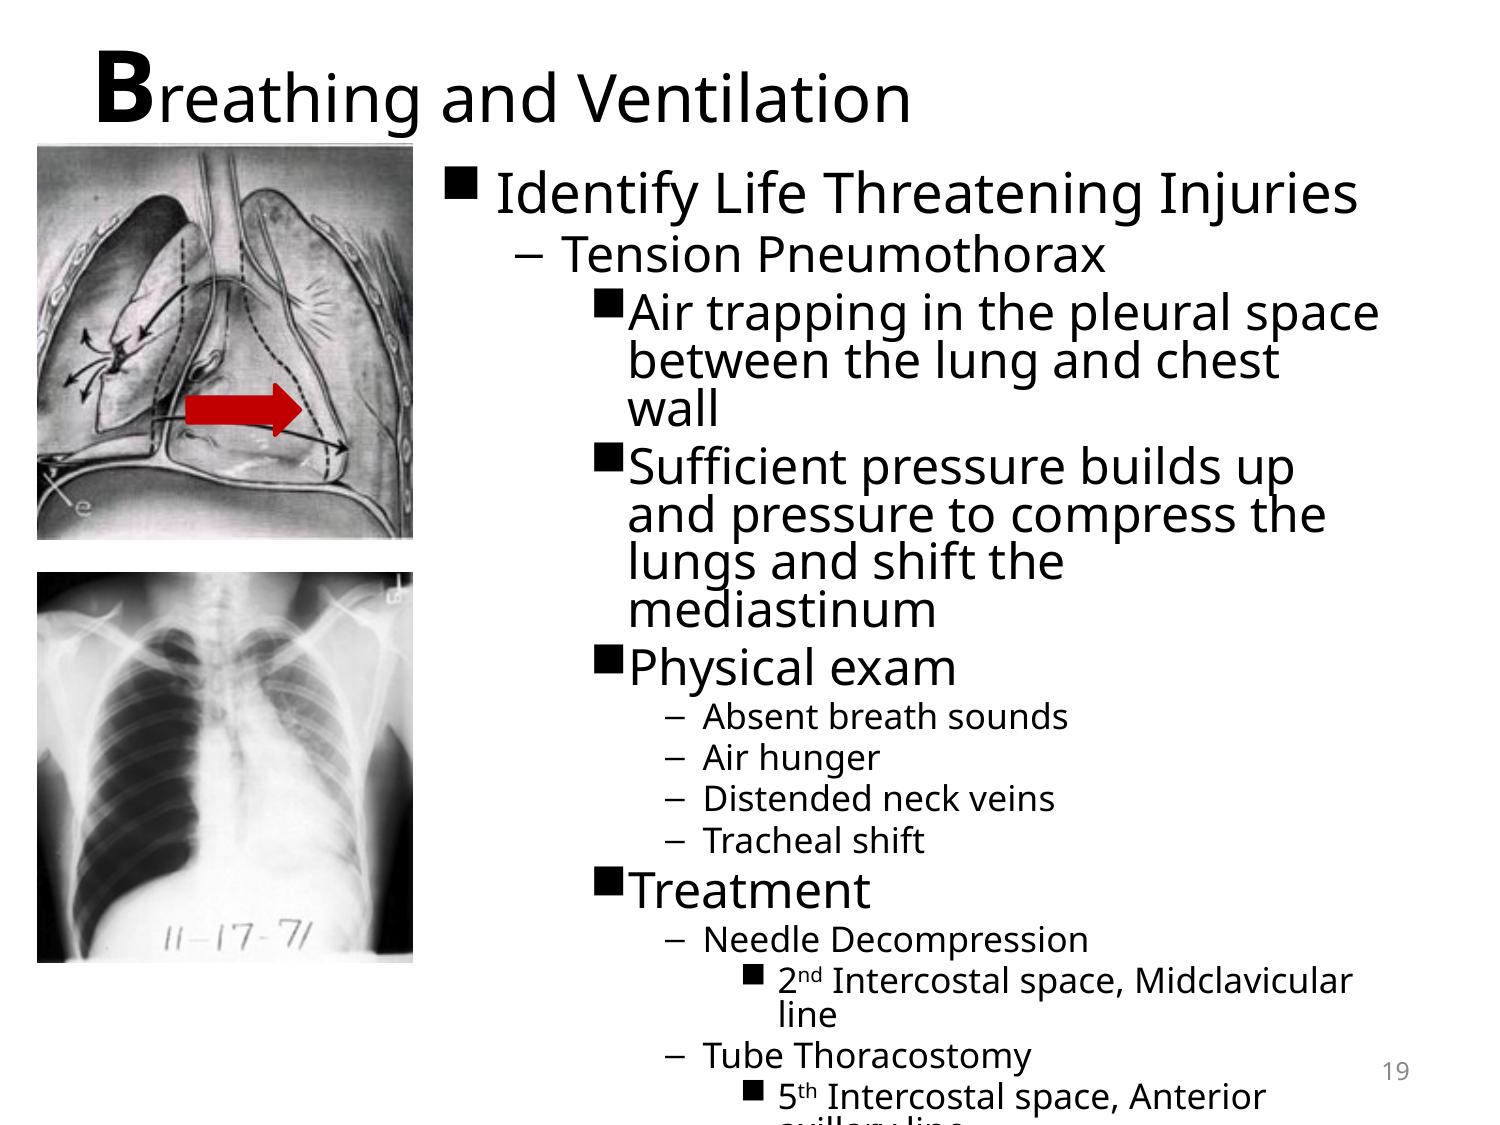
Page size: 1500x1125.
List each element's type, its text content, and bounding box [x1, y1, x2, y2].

picture [37, 143, 413, 540]
picture [37, 572, 413, 964]
text_box Breathing and Ventilation [74, 0, 1425, 150]
slide_number 19 [1074, 1042, 1425, 1103]
list Identify Life Threatening Injuries Tension Pneumothorax Air trapping in the pleural space between the lung and chest wall Sufficient pressure builds up and pressure to compress the lungs and shift the mediastinum Physical exam Absent breath sounds Air hunger Distended neck veins Tracheal shift Treatment Needle Decompression 2nd Intercostal space, Midclavicular line Tube Thoracostomy 5th Intercostal space, Anterior axillary line [424, 162, 1401, 1051]
